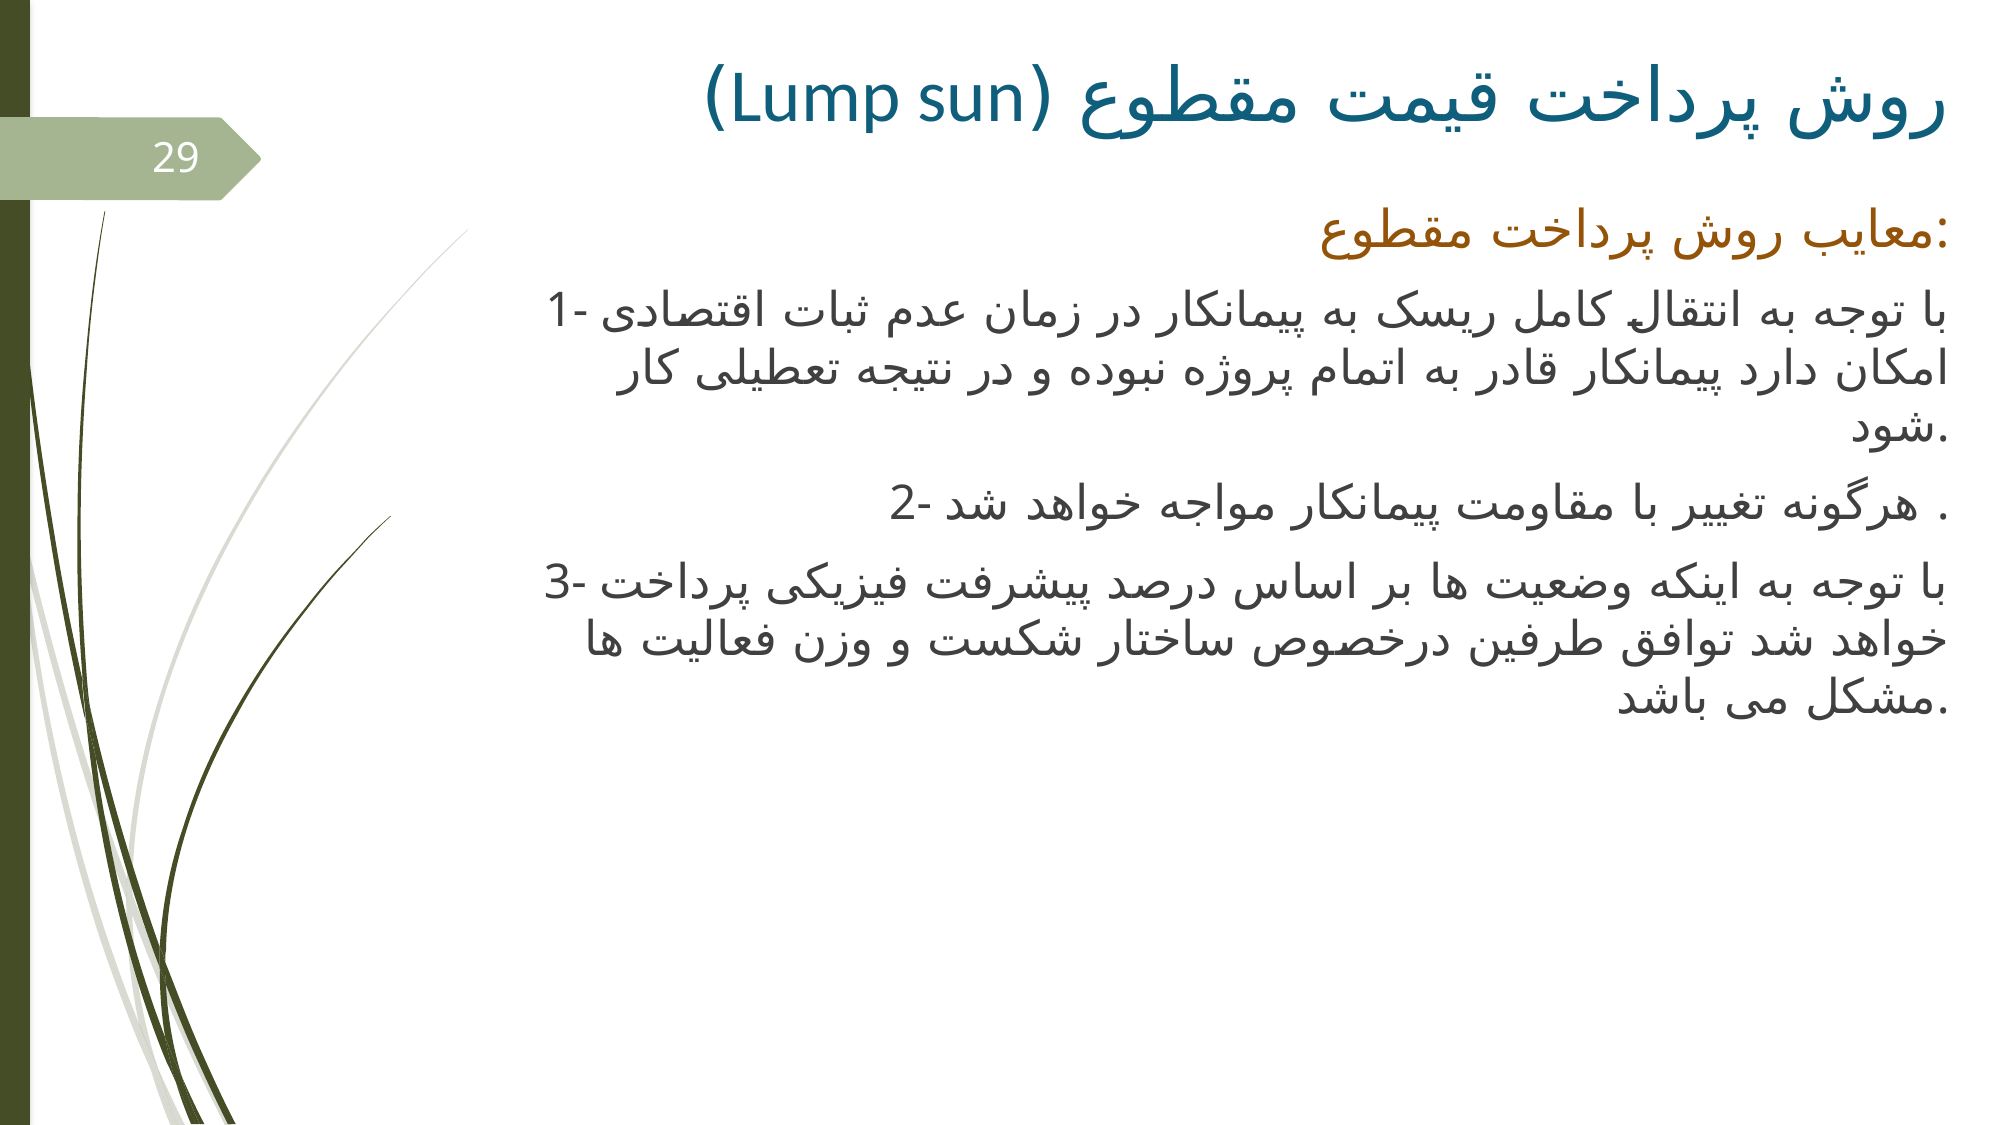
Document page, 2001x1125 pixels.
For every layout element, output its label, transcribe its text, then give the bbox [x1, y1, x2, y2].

title روش پرداخت قیمت مقطوع (Lump sun) [502, 39, 1965, 184]
slide_number 29 [87, 129, 216, 190]
list معایب روش پرداخت مقطوع: 1- با توجه به انتقال کامل ریسک به پیمانکار در زمان عدم ثبات اقتصادی امکان دارد پیمانکار قادر به اتمام پروژه نبوده و در نتیجه تعطیلی کار شود. 2- هرگونه تغییر با مقاومت پیمانکار مواجه خواهد شد . 3- با توجه به اینکه وضعیت ها بر اساس درصد پیشرفت فیزیکی پرداخت خواهد شد توافق طرفین درخصوص ساختار شکست و وزن فعالیت ها مشکل می باشد. [502, 187, 1965, 808]
